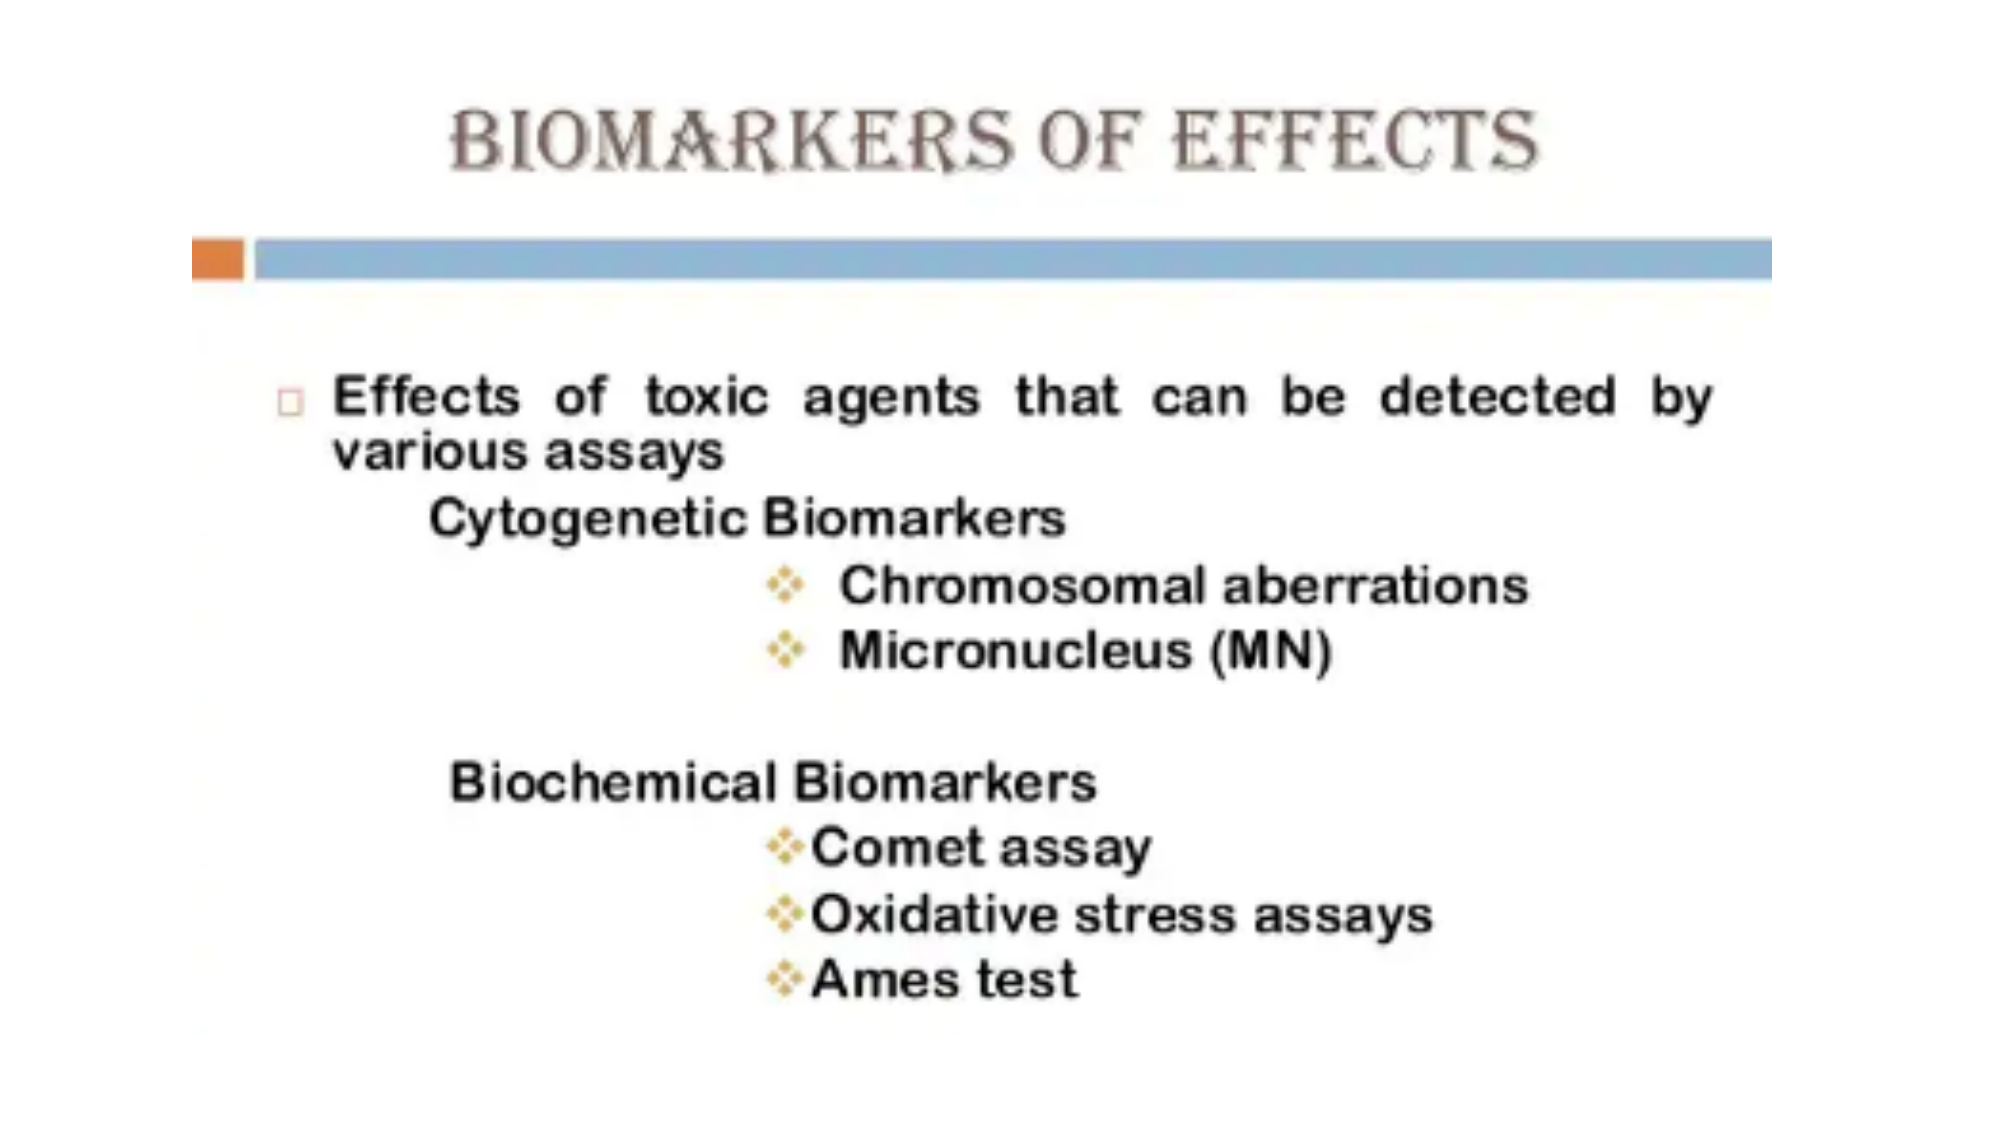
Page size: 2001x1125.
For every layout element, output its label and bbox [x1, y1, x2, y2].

list [192, 27, 1772, 1041]
